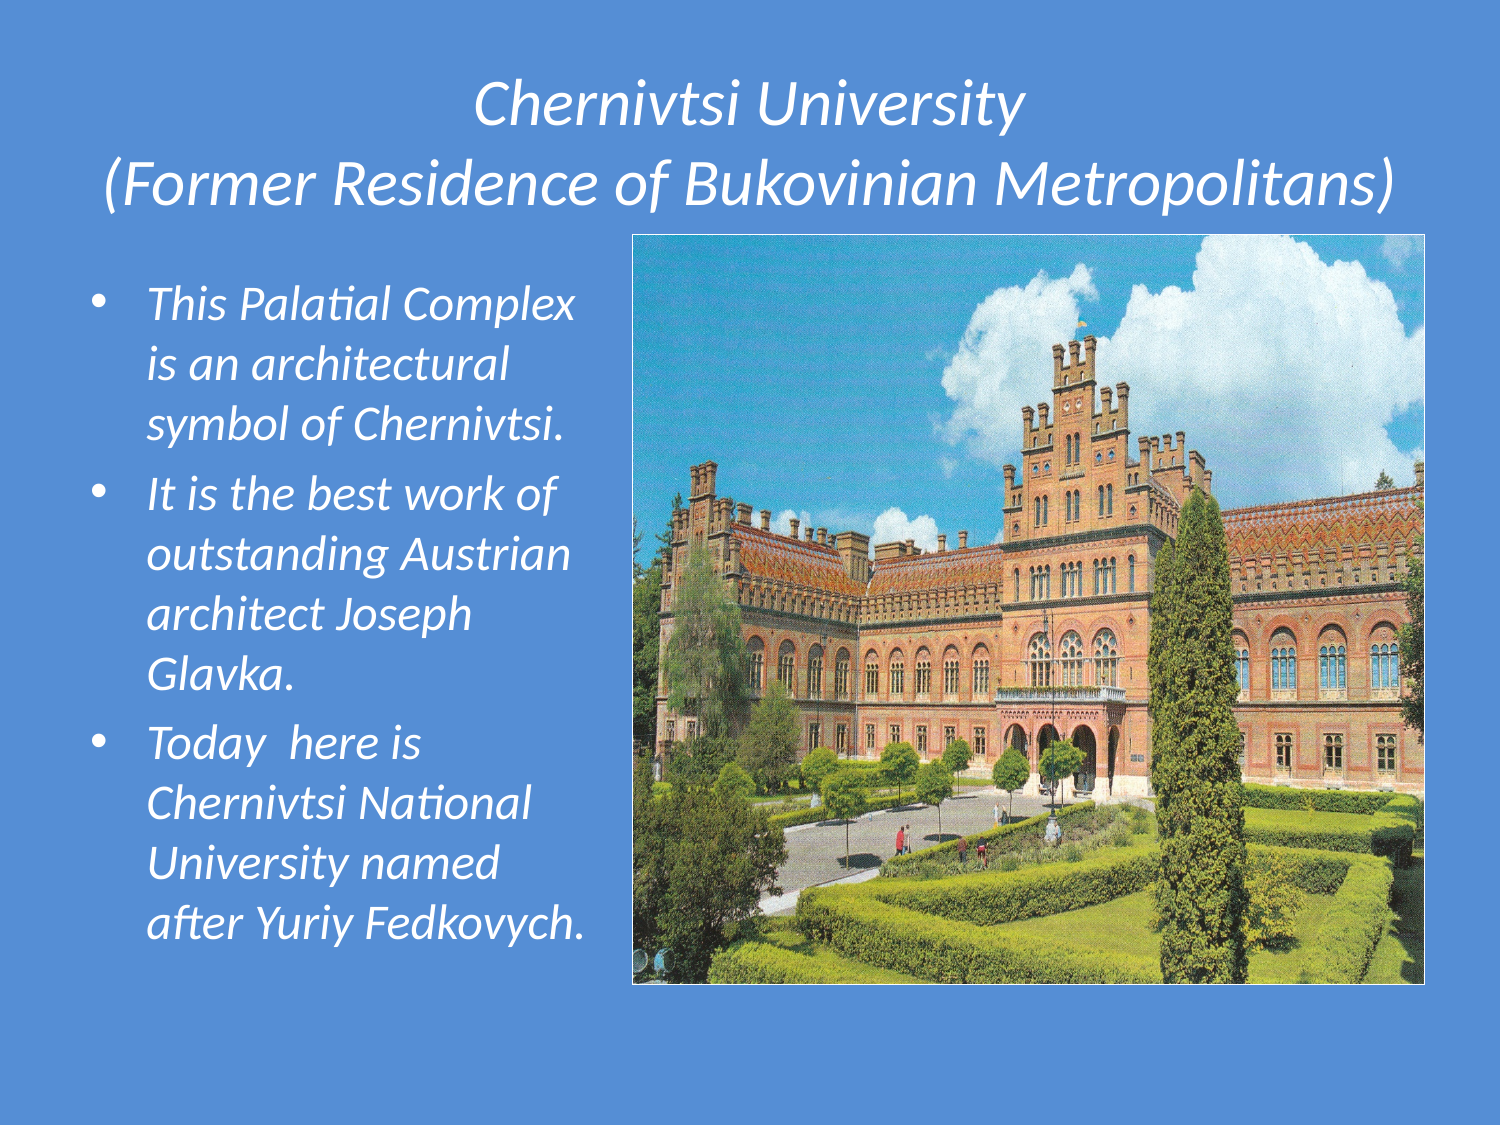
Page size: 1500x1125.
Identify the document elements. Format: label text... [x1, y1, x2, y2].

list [632, 234, 1426, 985]
list This Palatial Complex is an architectural symbol of Chernivtsi. It is the best work of outstanding Austrian architect Joseph Glavka. Today here is Chernivtsi National University named after Yuriy Fedkovych. [75, 262, 622, 1005]
title Chernivtsi University (Former Residence of Bukovinian Metropolitans) [75, 45, 1425, 233]
